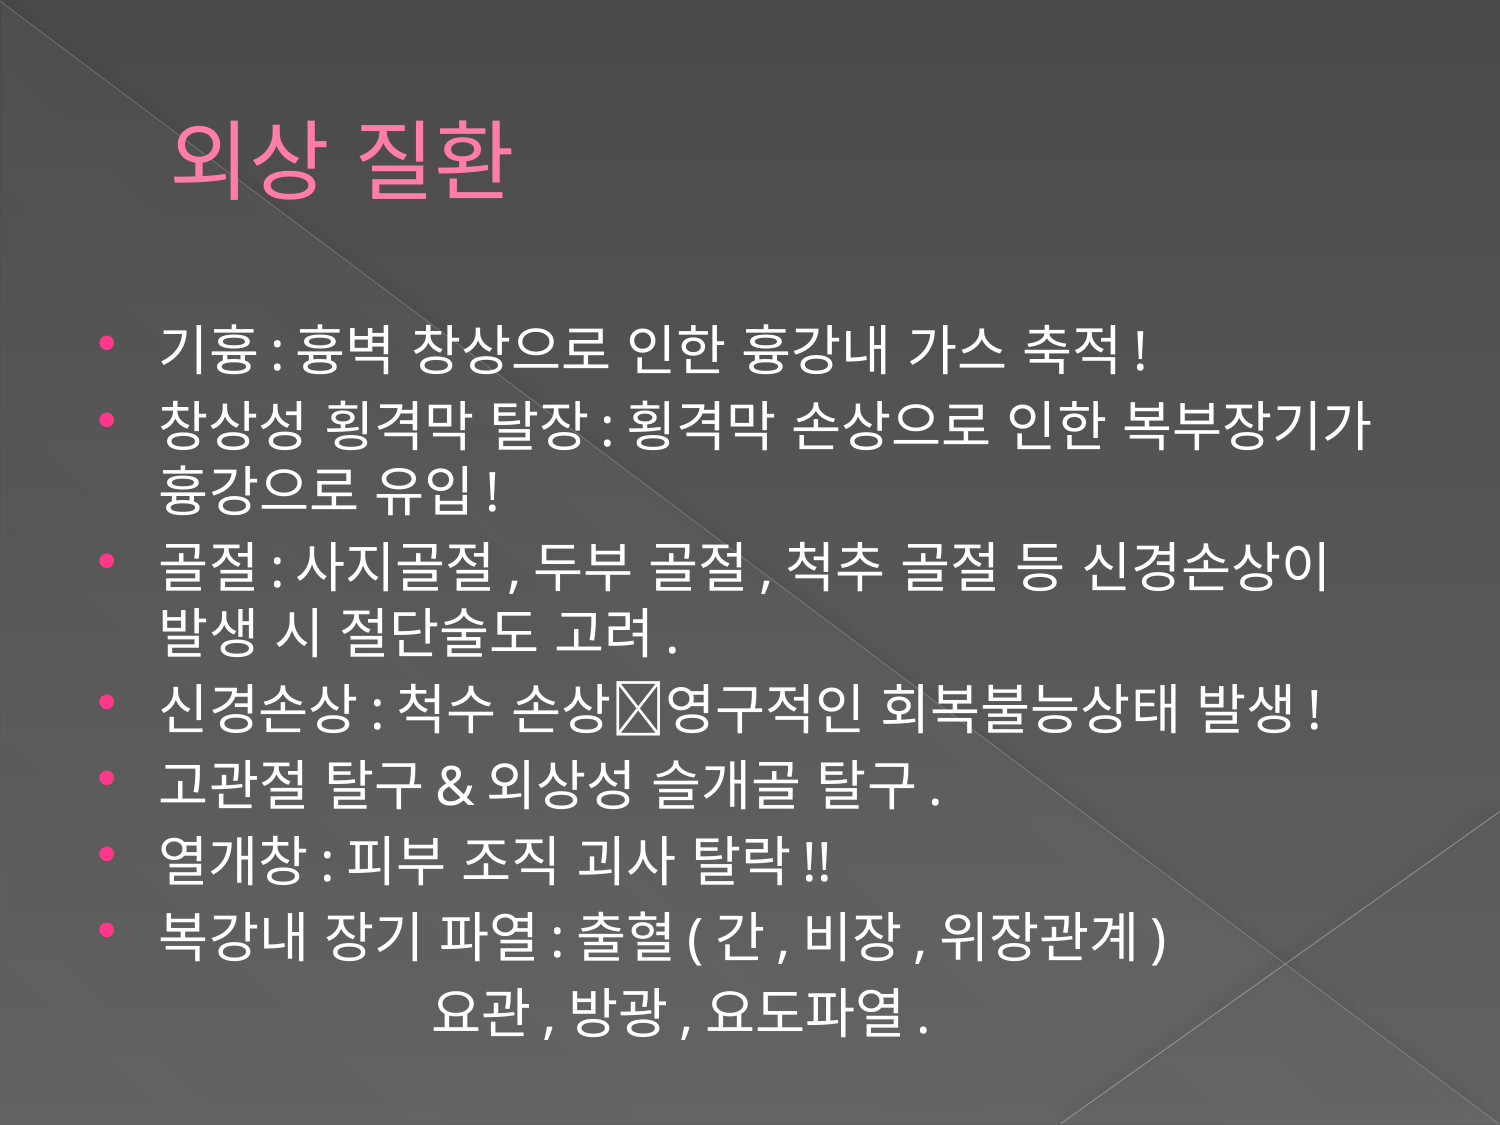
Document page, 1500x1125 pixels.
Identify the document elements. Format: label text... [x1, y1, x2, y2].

list 기흉:흉벽 창상으로 인한 흉강내 가스 축적! 창상성 횡격막 탈장:횡격막 손상으로 인한 복부장기가 흉강으로 유입! 골절:사지골절,두부 골절,척추 골절 등 신경손상이 발생 시 절단술도 고려. 신경손상:척수 손상영구적인 회복불능상태 발생! 고관절 탈구&외상성 슬개골 탈구. 열개창:피부 조직 괴사 탈락!! 복강내 장기 파열:출혈(간,비장,위장관계) 요관,방광,요도파열. [75, 308, 1425, 1059]
title 외상 질환 [75, 43, 1425, 274]
